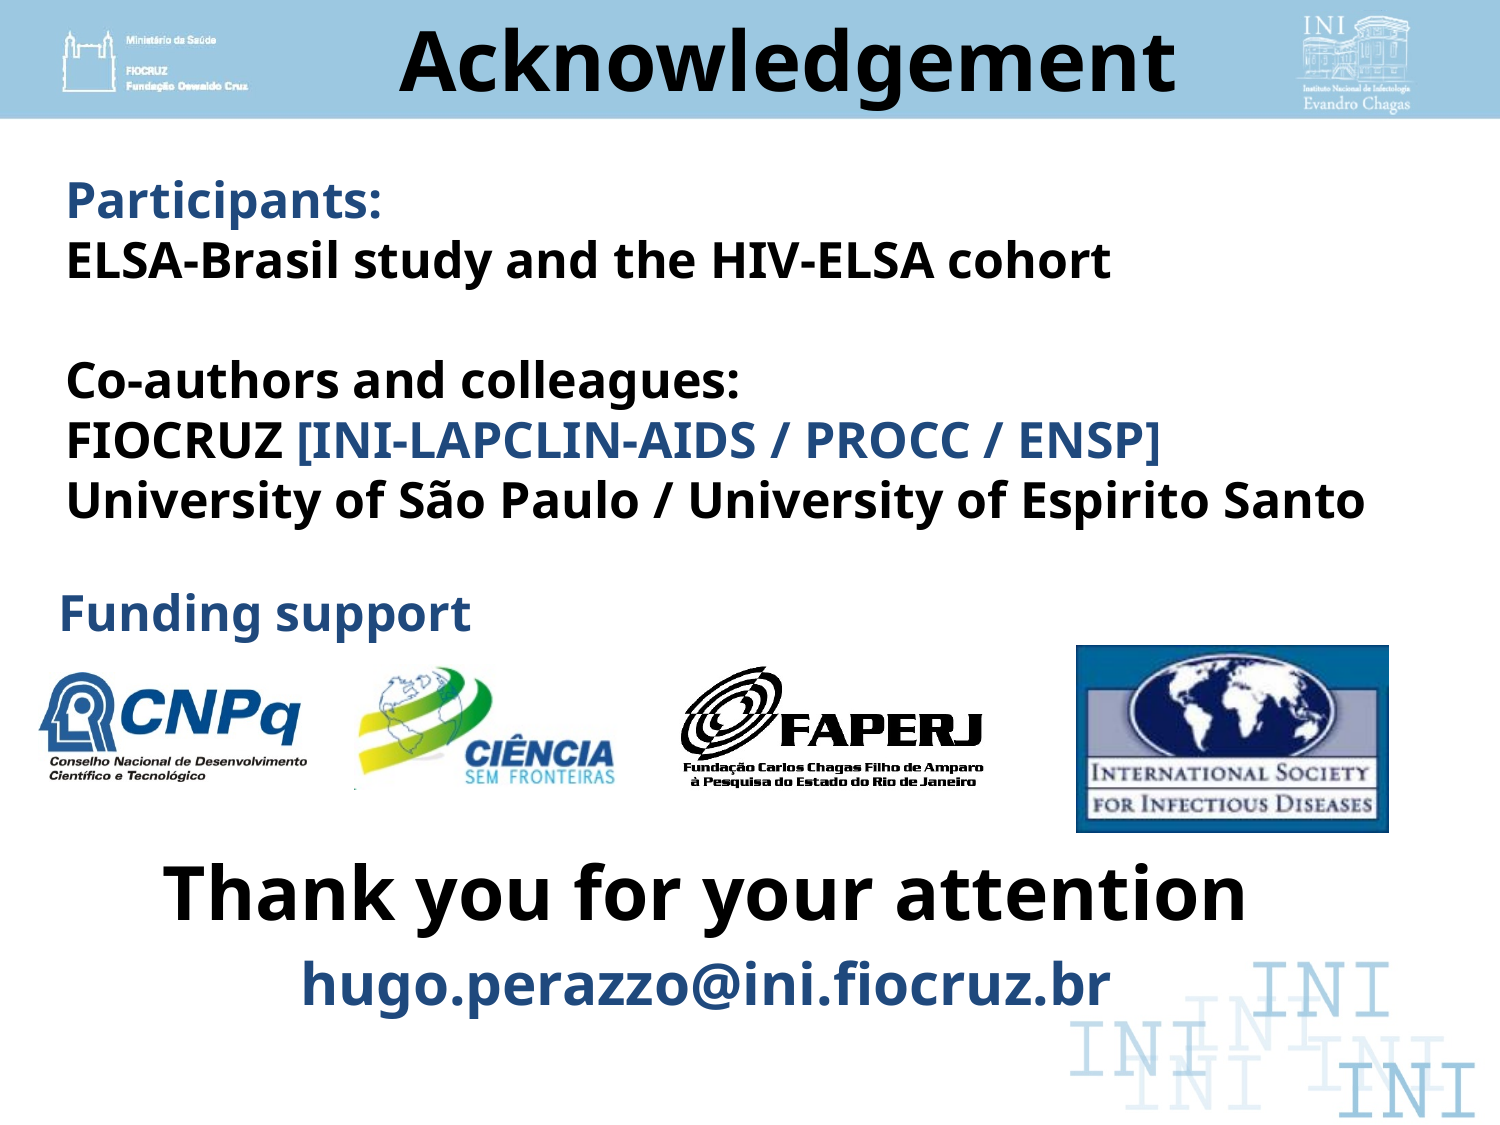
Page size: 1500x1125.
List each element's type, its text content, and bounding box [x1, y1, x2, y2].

text_box Acknowledgement [245, 0, 1333, 134]
picture [0, 0, 1500, 1125]
text_box [25, 0, 495, 163]
list Thank you for your attention hugo.perazzo@ini.fiocruz.br [80, 837, 1333, 956]
text_box Funding support [43, 574, 1461, 649]
text_box Participants: ELSA-Brasil study and the HIV-ELSA cohort Co-authors and colleagues: FIOCRUZ [INI-LAPCLIN-AIDS / PROCC / ENSP] University of São Paulo / University of Espirito Santo [50, 160, 1439, 536]
